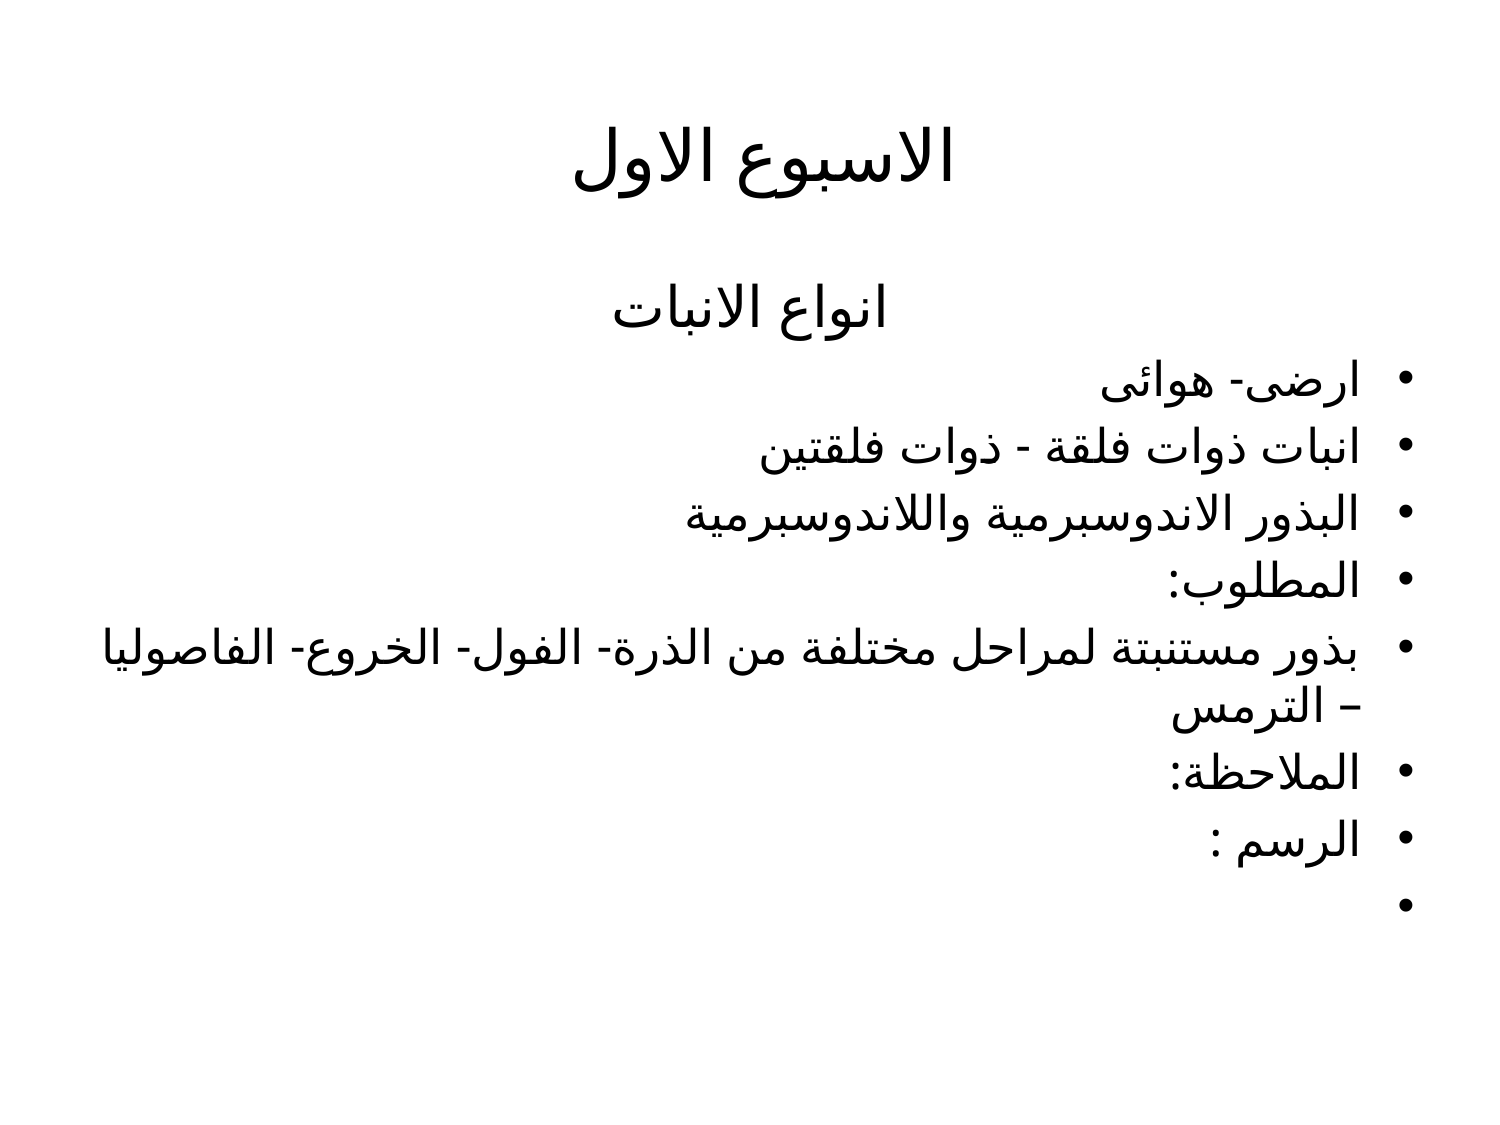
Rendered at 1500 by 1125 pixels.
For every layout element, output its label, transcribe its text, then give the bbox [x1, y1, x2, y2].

list انواع الانبات ارضى- هوائى انبات ذوات فلقة - ذوات فلقتين البذور الاندوسبرمية واللاندوسبرمية المطلوب: بذور مستنبتة لمراحل مختلفة من الذرة- الفول- الخروع- الفاصوليا – الترمس الملاحظة: الرسم : [75, 262, 1425, 1005]
title الاسبوع الاول [88, 101, 1439, 290]
